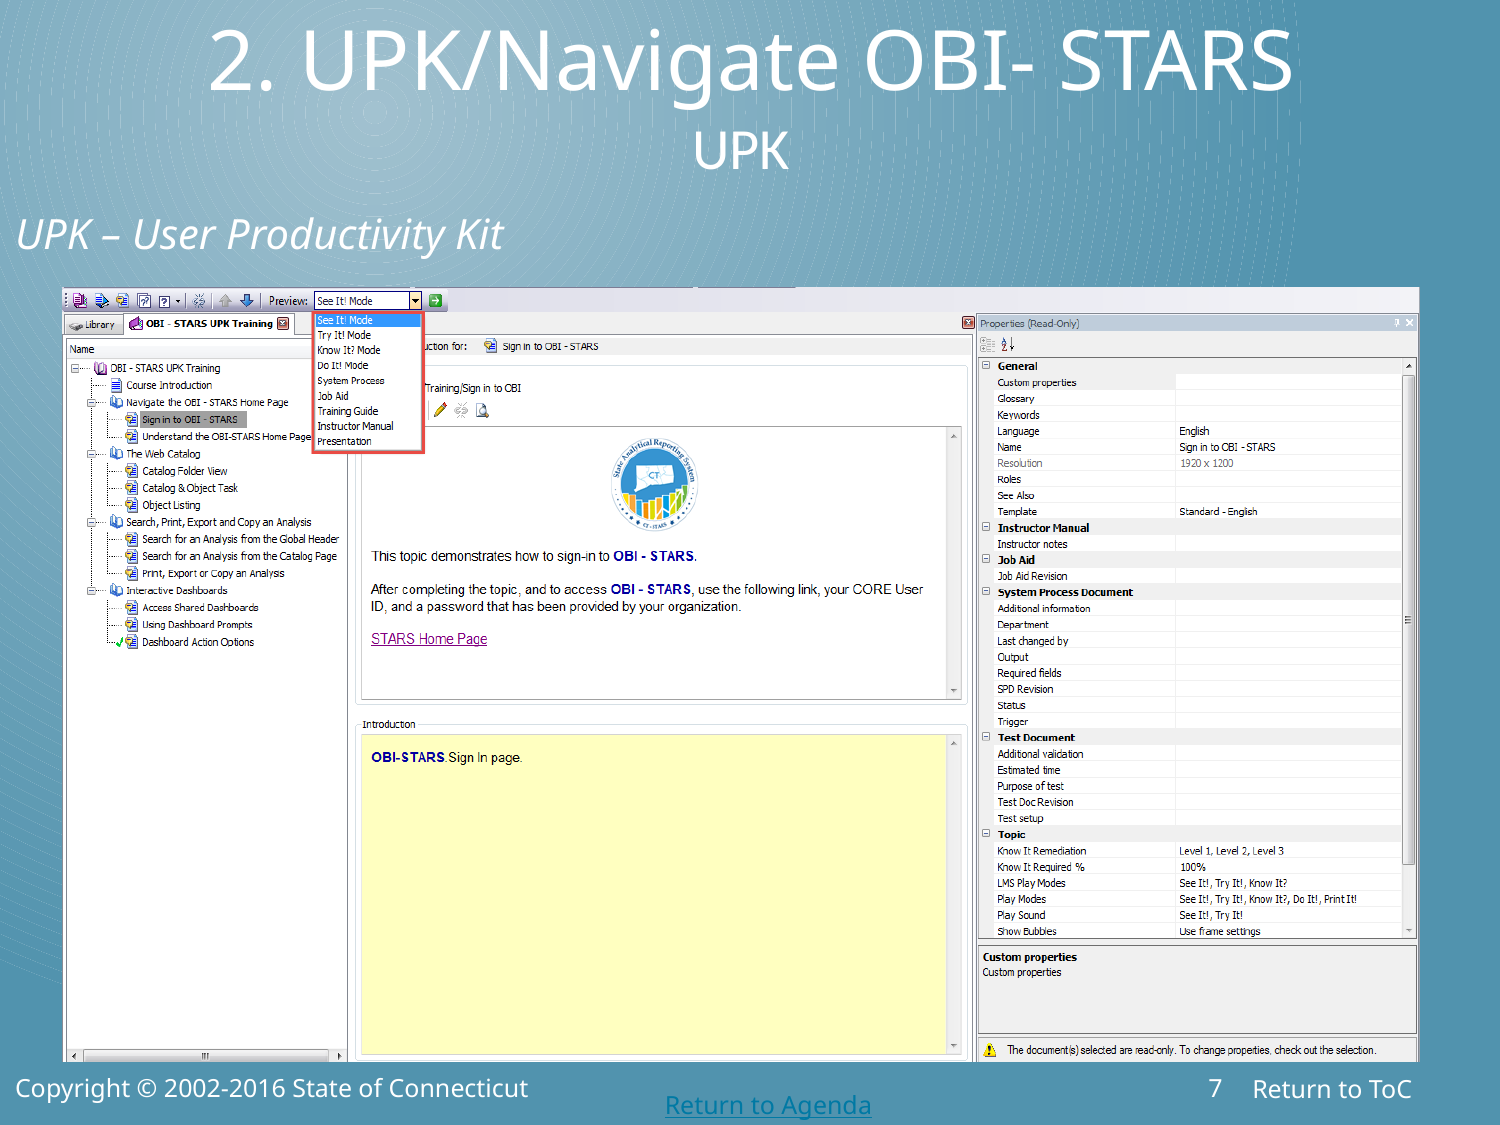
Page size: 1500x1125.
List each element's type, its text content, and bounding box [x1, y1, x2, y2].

footer Copyright © 2002-2016 State of Connecticut [0, 1065, 837, 1125]
text_box Return to ToC [1237, 1066, 1438, 1111]
slide_number 7 [1174, 1072, 1238, 1125]
subtitle UPK – User Productivity Kit [0, 200, 1463, 1067]
text_box UPK [484, 103, 998, 189]
picture [62, 287, 1420, 1062]
title 2. UPK/Navigate OBI- STARS [187, 0, 1317, 75]
